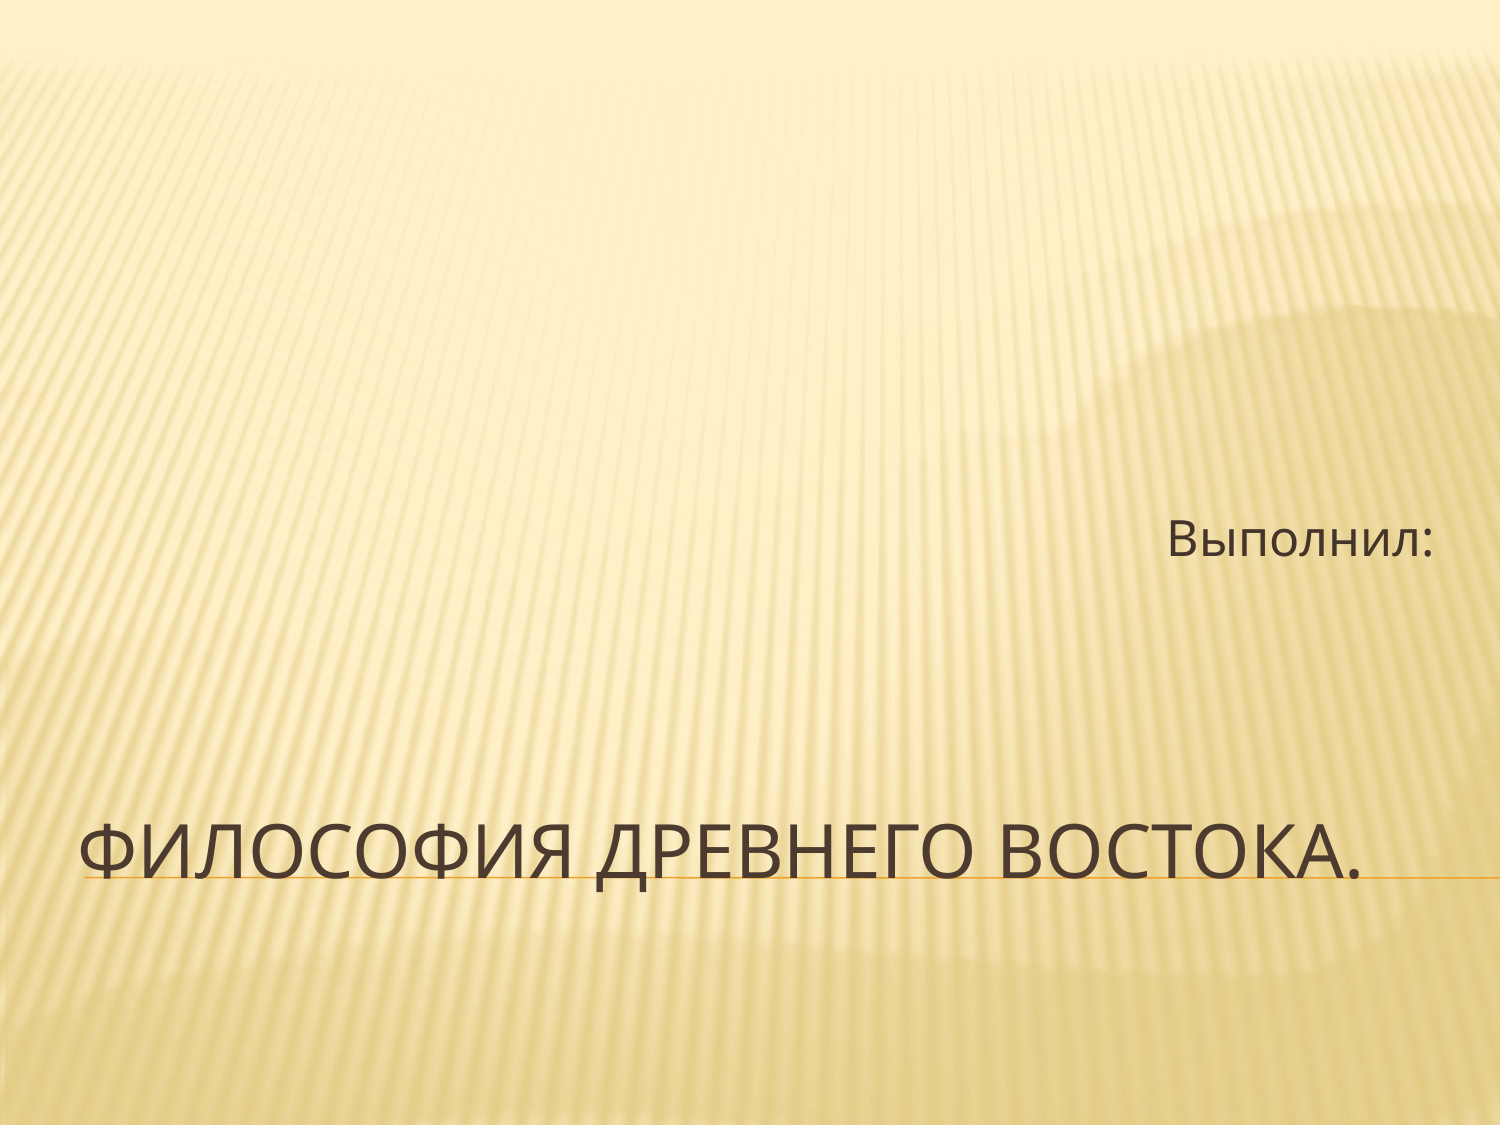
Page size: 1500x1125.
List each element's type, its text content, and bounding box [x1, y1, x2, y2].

title Философия древнего востока. [62, 796, 1450, 997]
subtitle Выполнил: [62, 58, 1450, 575]
